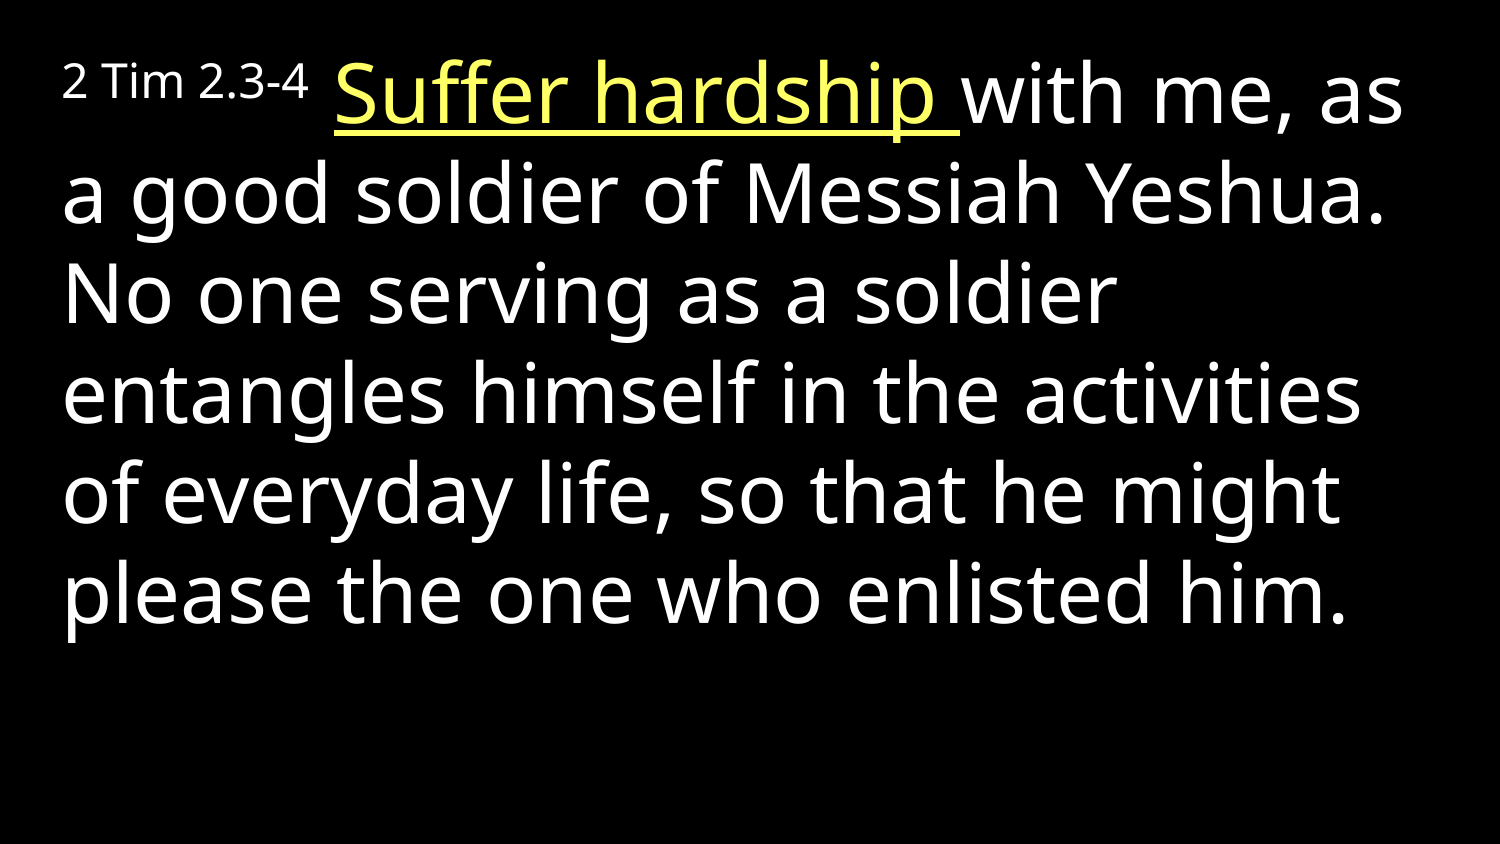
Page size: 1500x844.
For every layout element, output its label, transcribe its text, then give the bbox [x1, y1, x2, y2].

subtitle 2 Tim 2.3-4 Suffer hardship with me, as a good soldier of Messiah Yeshua. No one serving as a soldier entangles himself in the activities of everyday life, so that he might please the one who enlisted him. [50, 34, 1450, 797]
